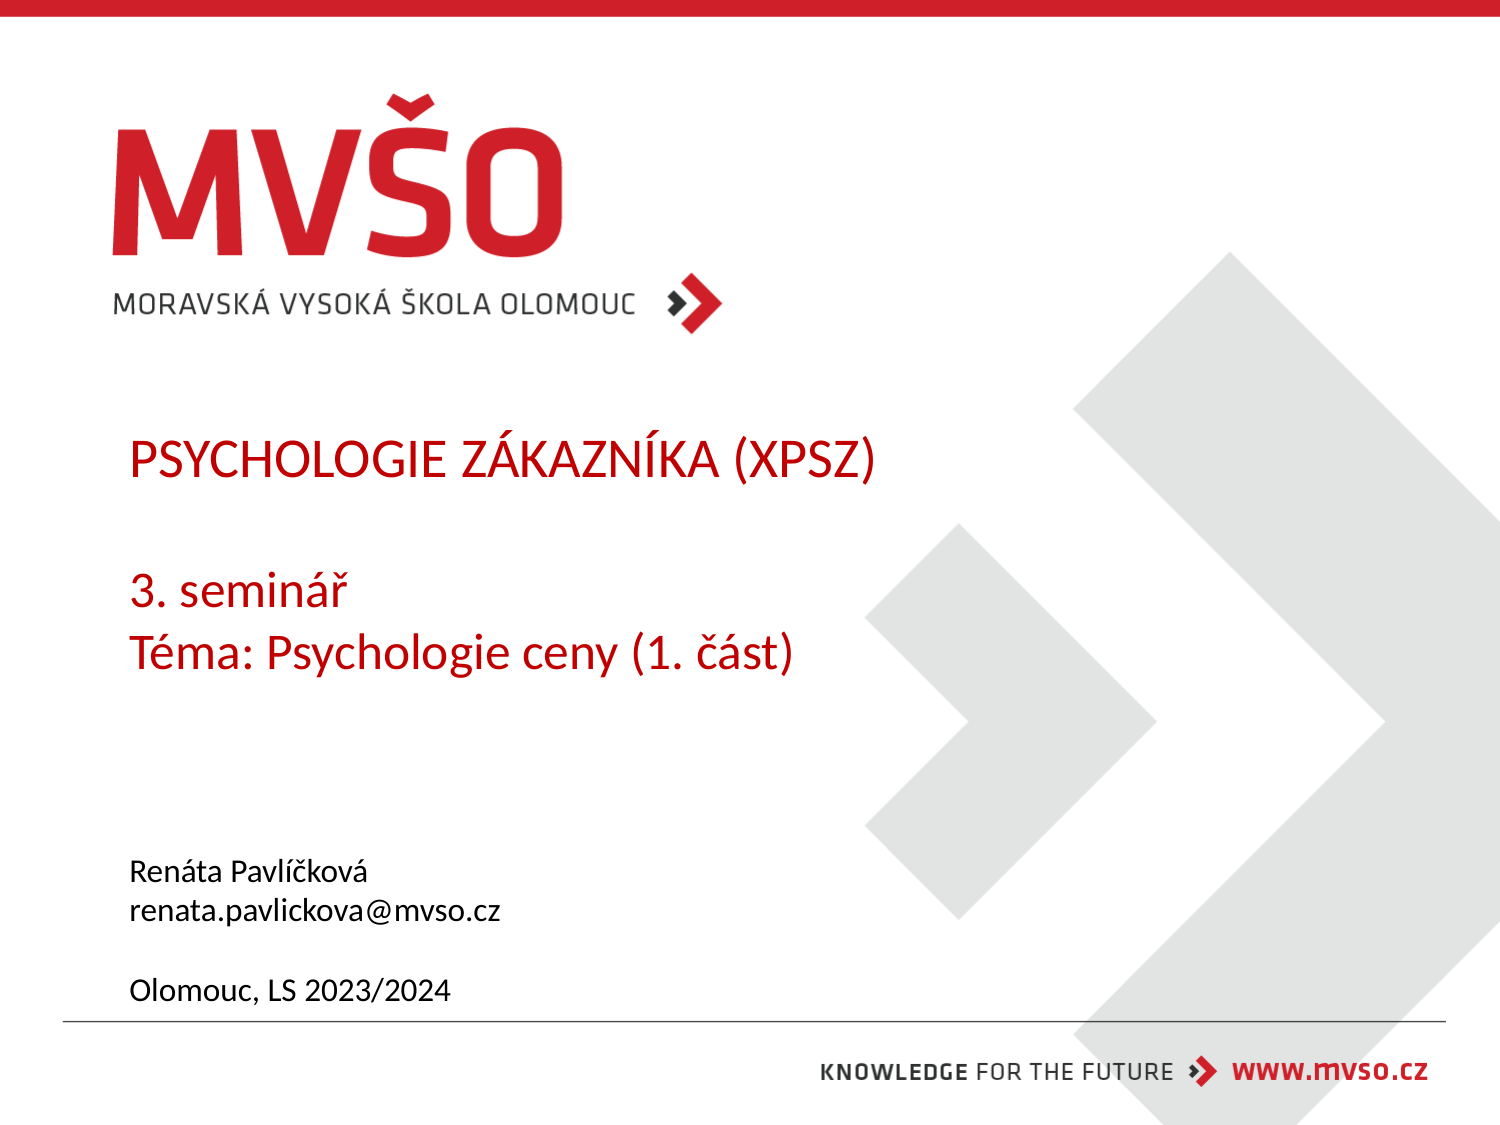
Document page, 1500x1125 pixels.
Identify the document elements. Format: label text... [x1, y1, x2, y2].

title PSYCHOLOGIE ZÁKAZNÍKA (XPSZ) 3. seminář Téma: Psychologie ceny (1. část) [129, 420, 1456, 744]
picture [0, 0, 1500, 1125]
text_box Renáta Pavlíčková renata.pavlickova@mvso.cz Olomouc, LS 2023/2024 [129, 848, 657, 997]
